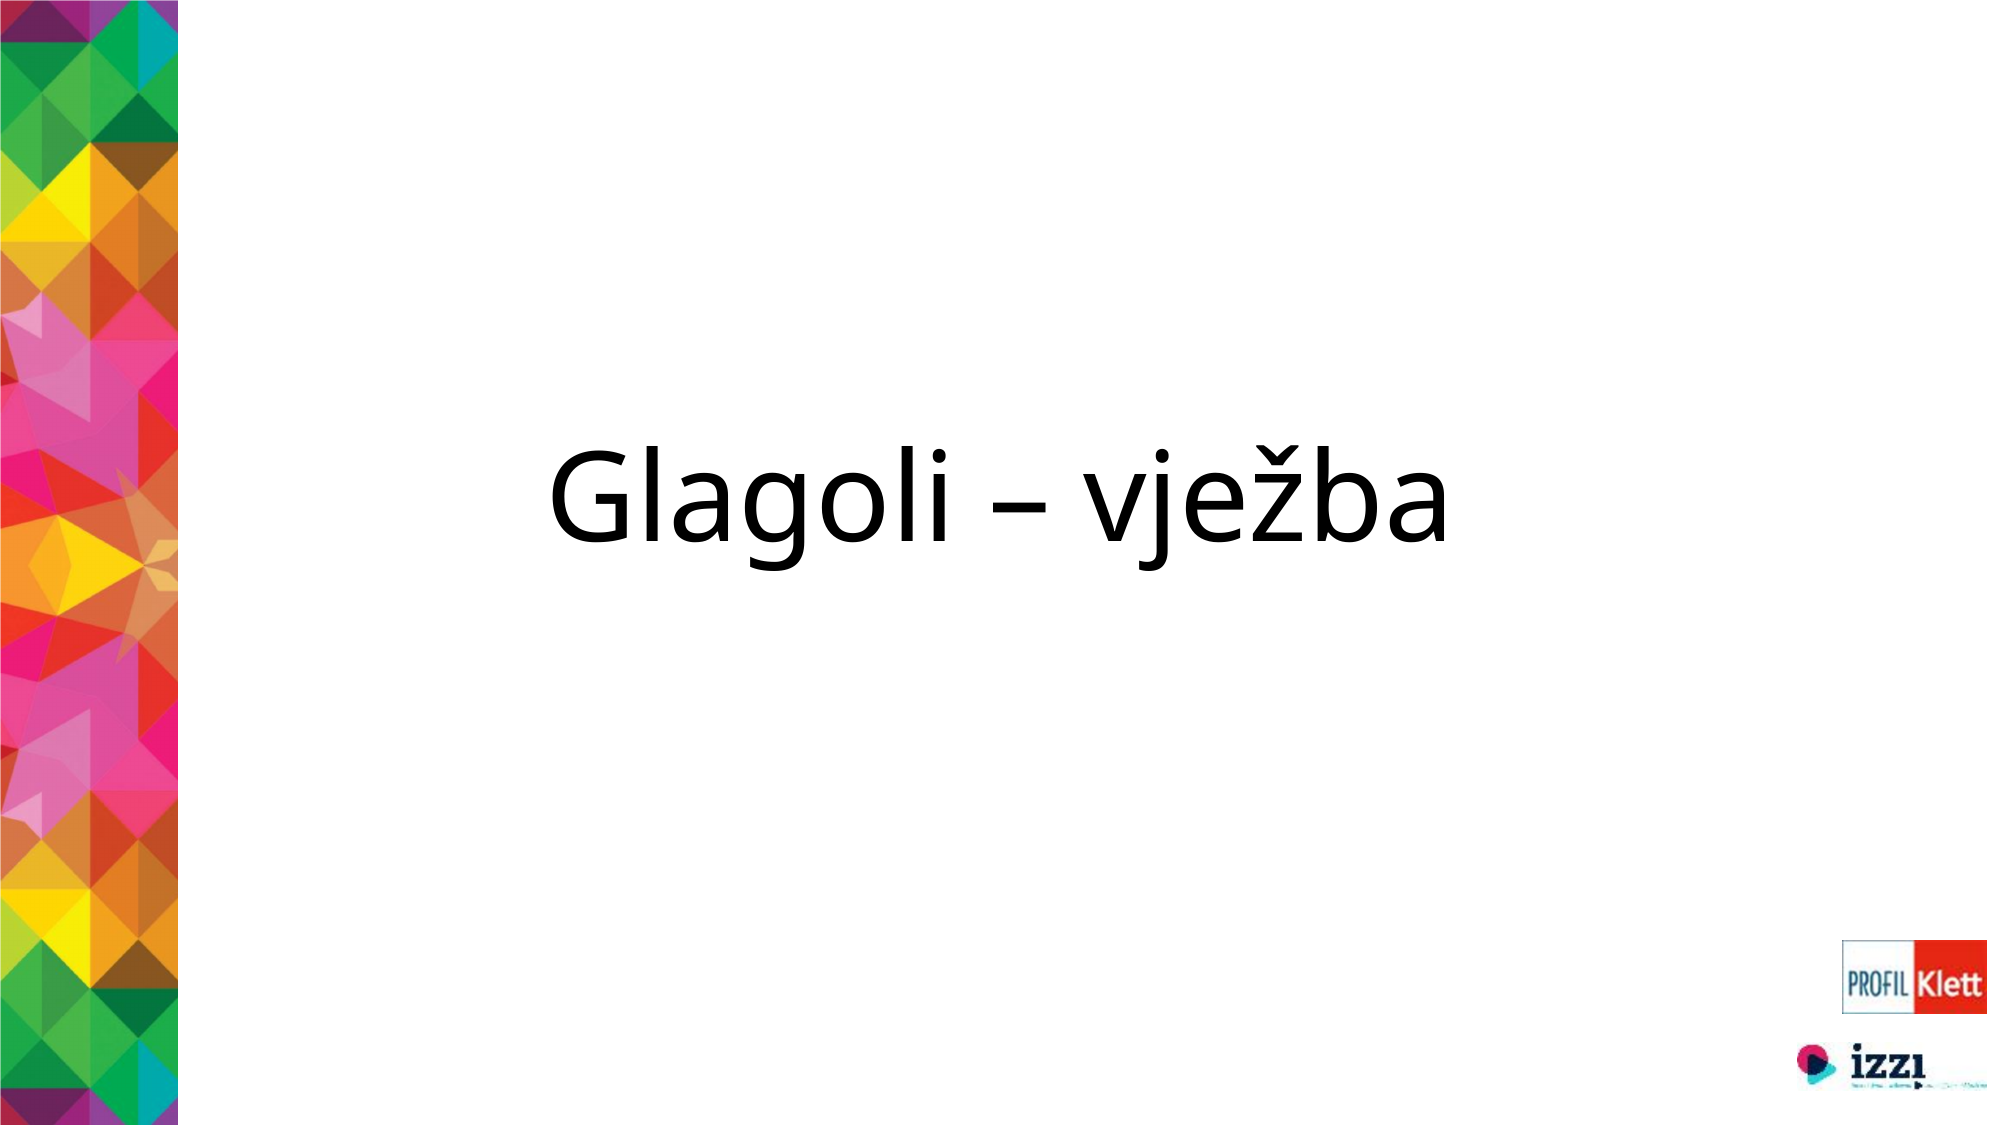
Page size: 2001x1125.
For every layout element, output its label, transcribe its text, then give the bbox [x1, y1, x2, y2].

picture [1, 2, 178, 1124]
title Glagoli – vježba [249, 184, 1750, 576]
picture [1797, 1042, 1987, 1091]
picture [1842, 940, 1987, 1014]
